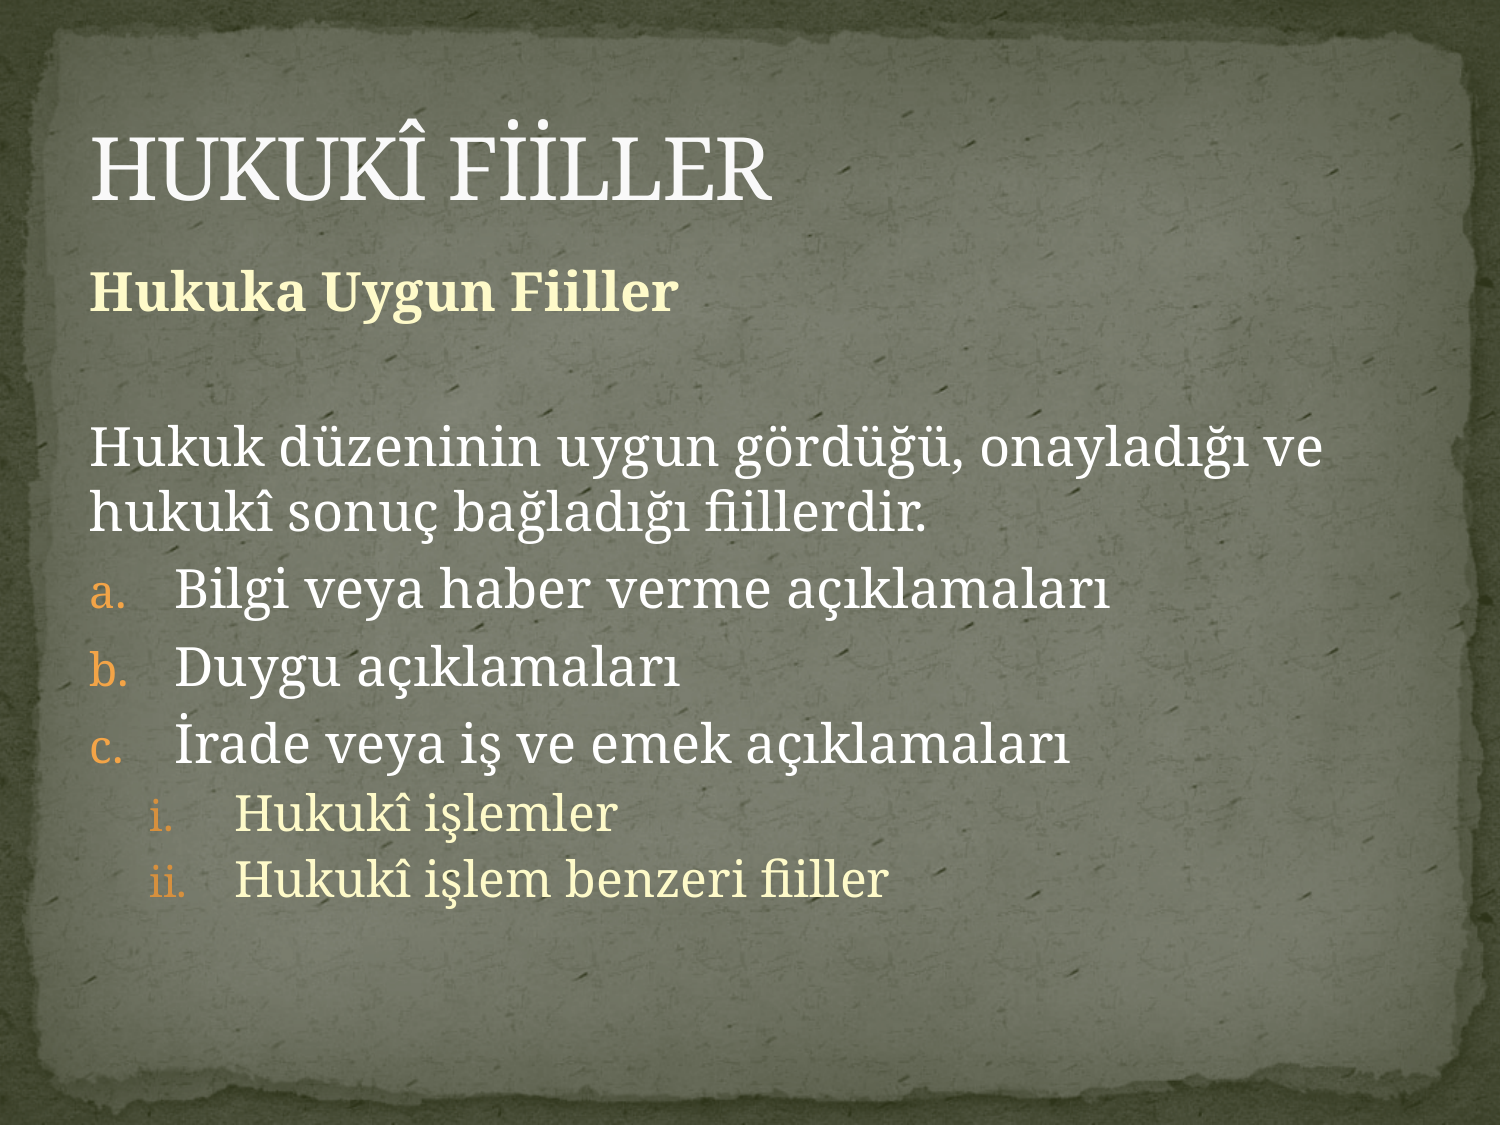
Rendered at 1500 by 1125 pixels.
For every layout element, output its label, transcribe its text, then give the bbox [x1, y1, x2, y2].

list Hukuka Uygun Fiiller Hukuk düzeninin uygun gördüğü, onayladığı ve hukukî sonuç bağladığı fiillerdir. Bilgi veya haber verme açıklamaları Duygu açıklamaları İrade veya iş ve emek açıklamaları Hukukî işlemler Hukukî işlem benzeri fiiller [75, 249, 1425, 1000]
title HUKUKÎ FİİLLER [74, 24, 1425, 225]
